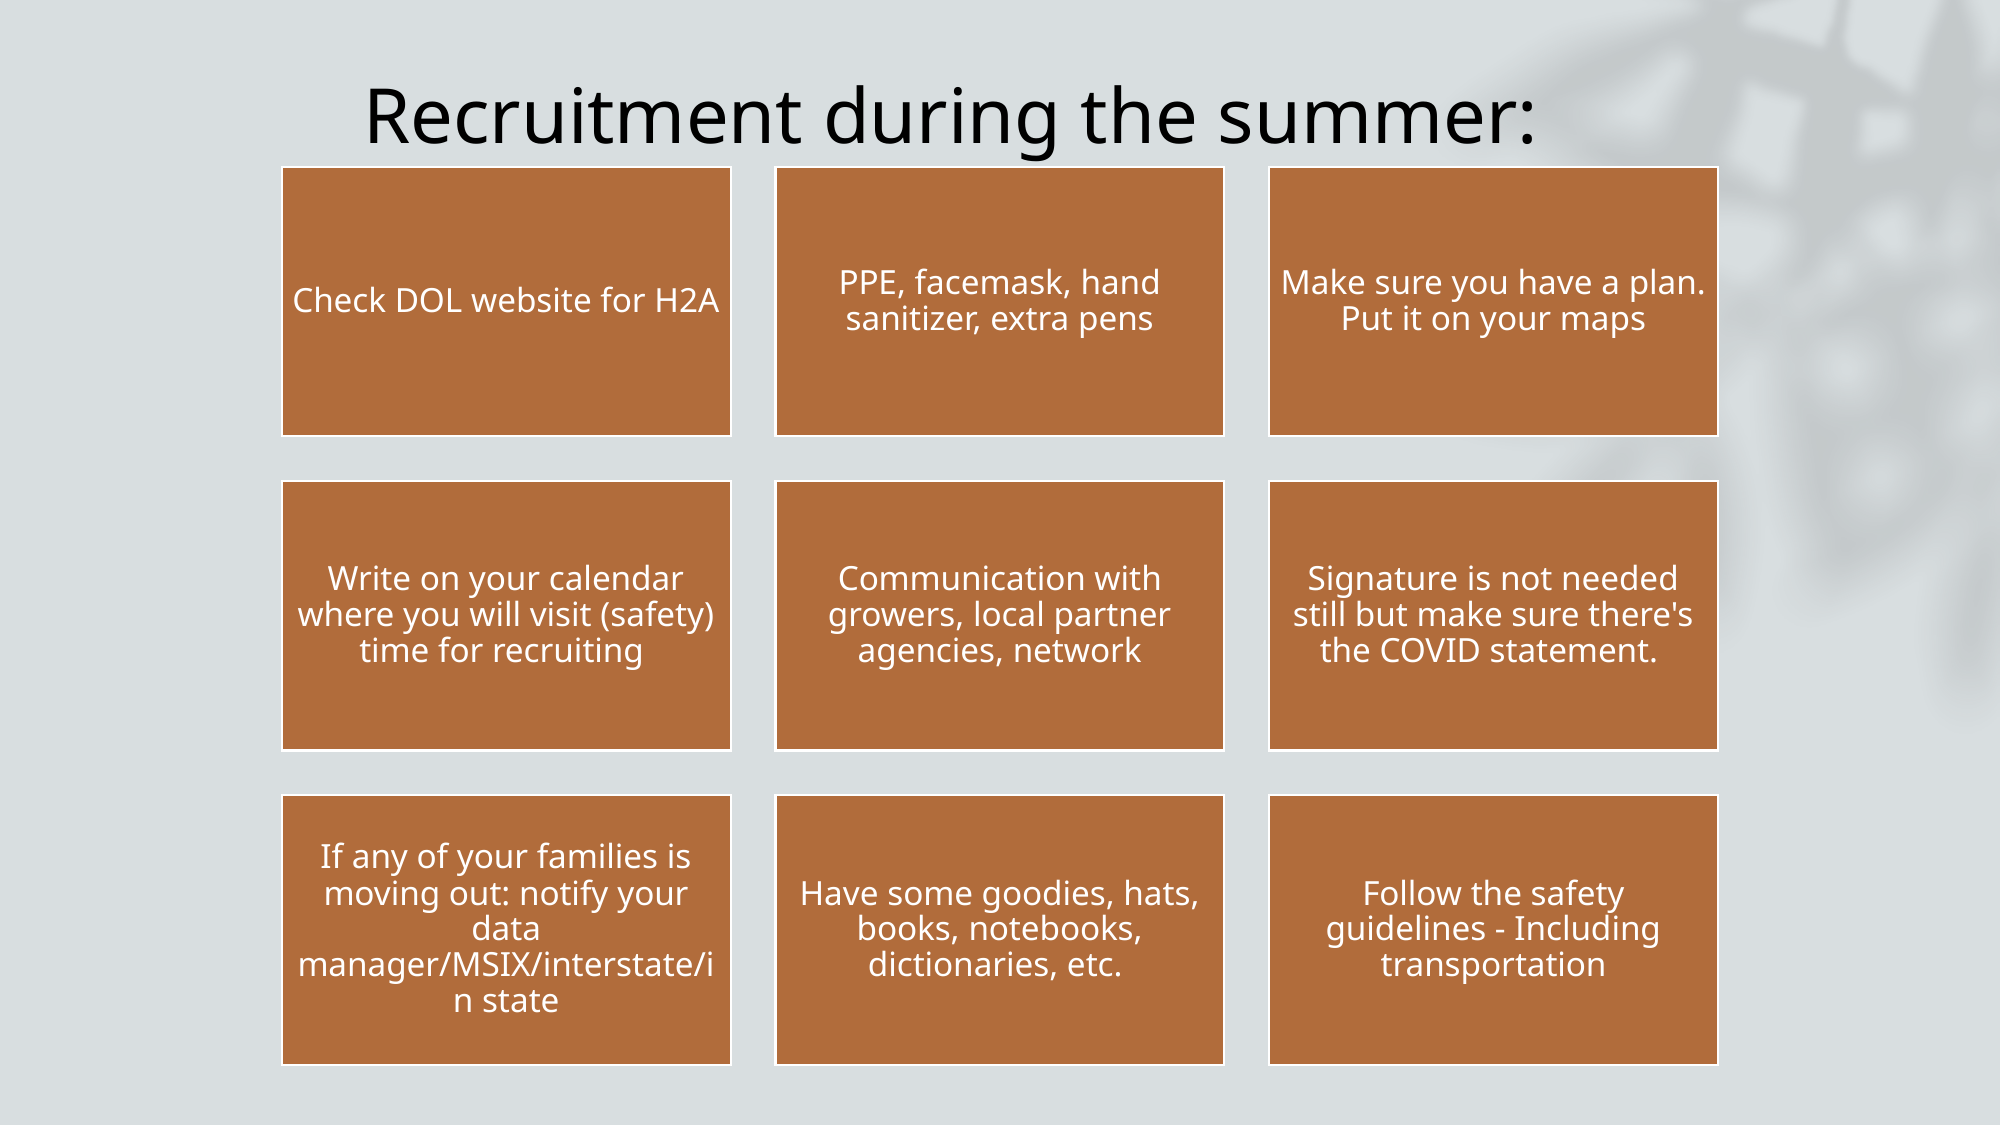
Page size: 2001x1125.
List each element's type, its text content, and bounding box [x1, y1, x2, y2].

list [75, 166, 1925, 1065]
title Recruitment during the summer: [75, 60, 1827, 166]
